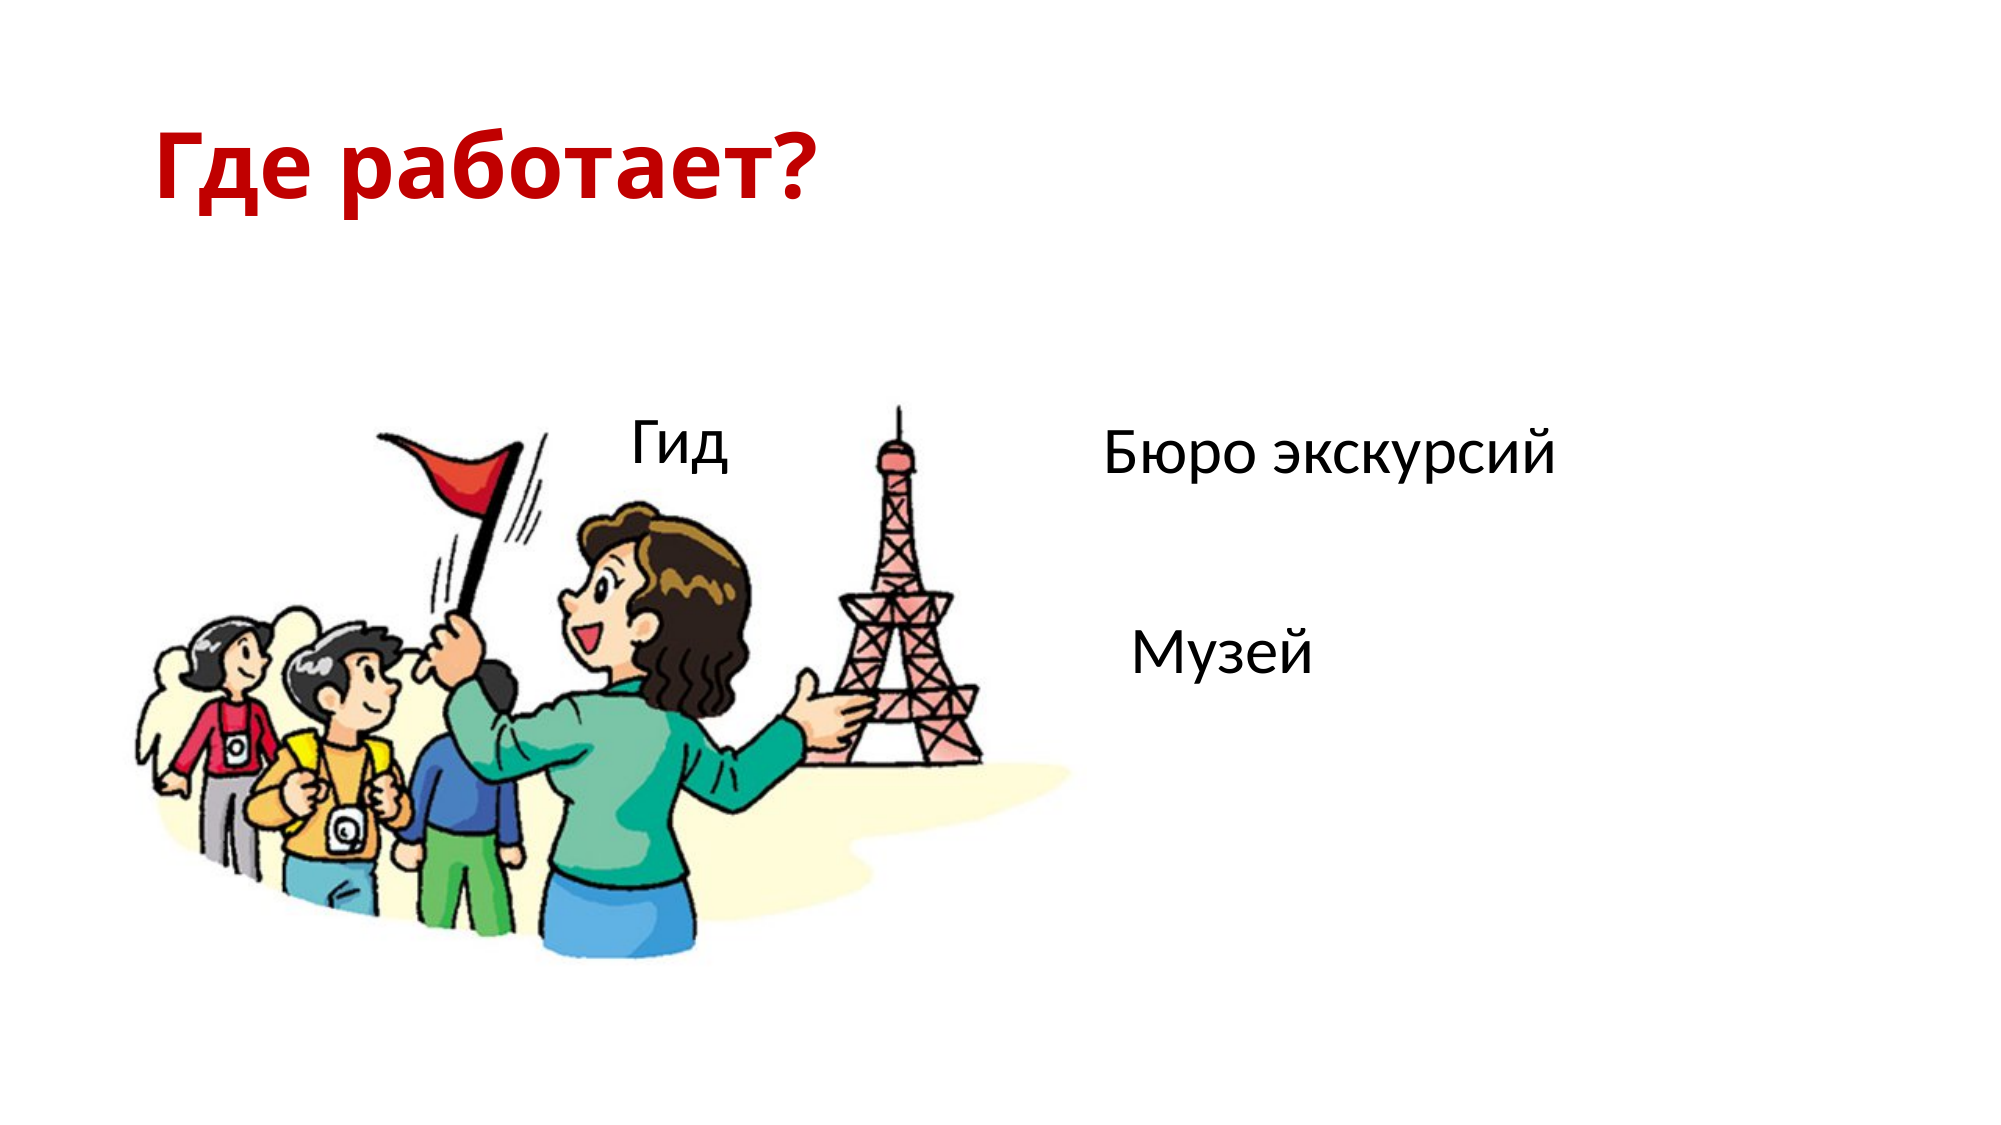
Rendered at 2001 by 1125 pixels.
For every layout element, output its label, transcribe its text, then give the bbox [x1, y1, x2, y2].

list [111, 389, 1087, 970]
text_box Музей [1115, 598, 1330, 694]
text_box Бюро экскурсий [1088, 399, 1573, 495]
title Где работает? [137, 59, 1863, 278]
